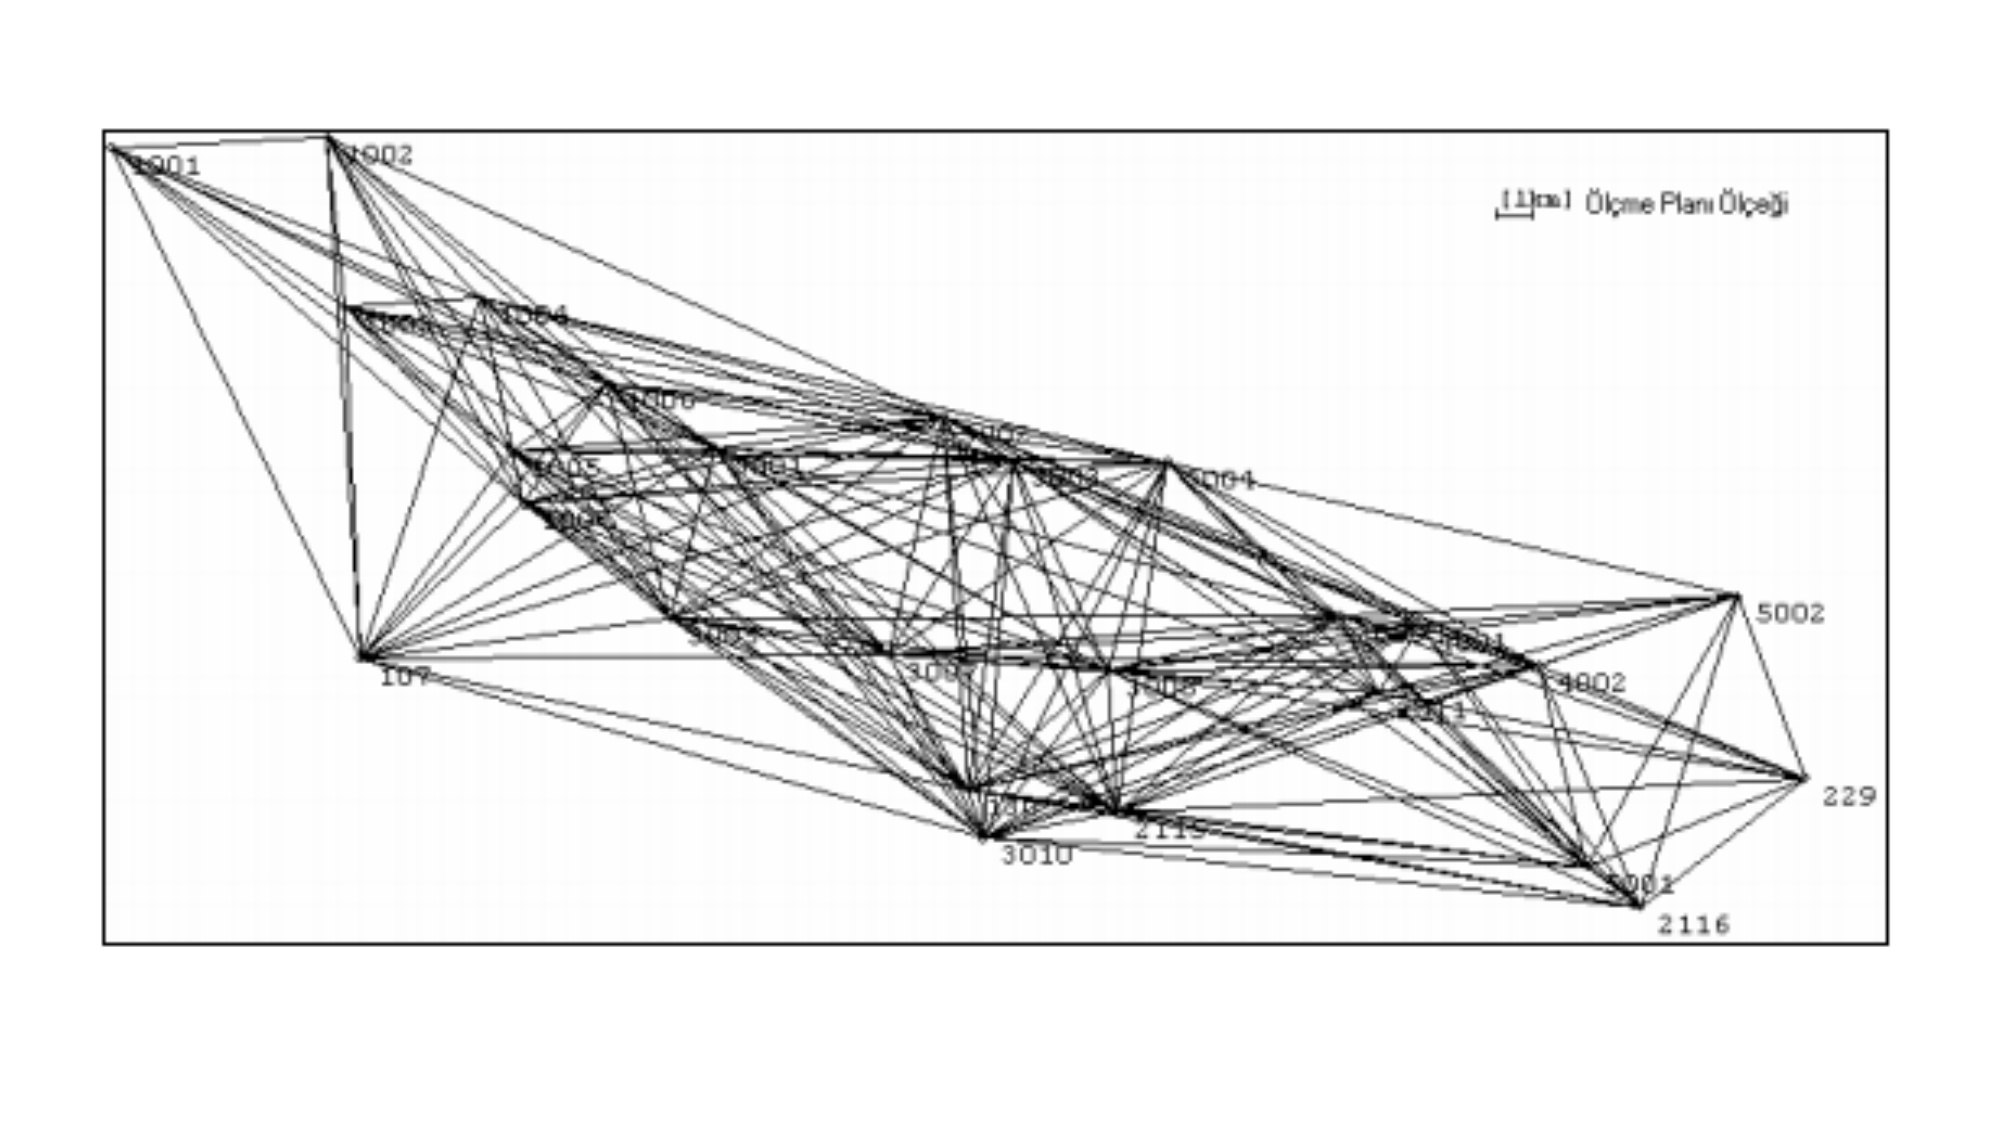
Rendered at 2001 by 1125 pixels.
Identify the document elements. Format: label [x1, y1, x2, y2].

picture [48, 111, 1939, 987]
